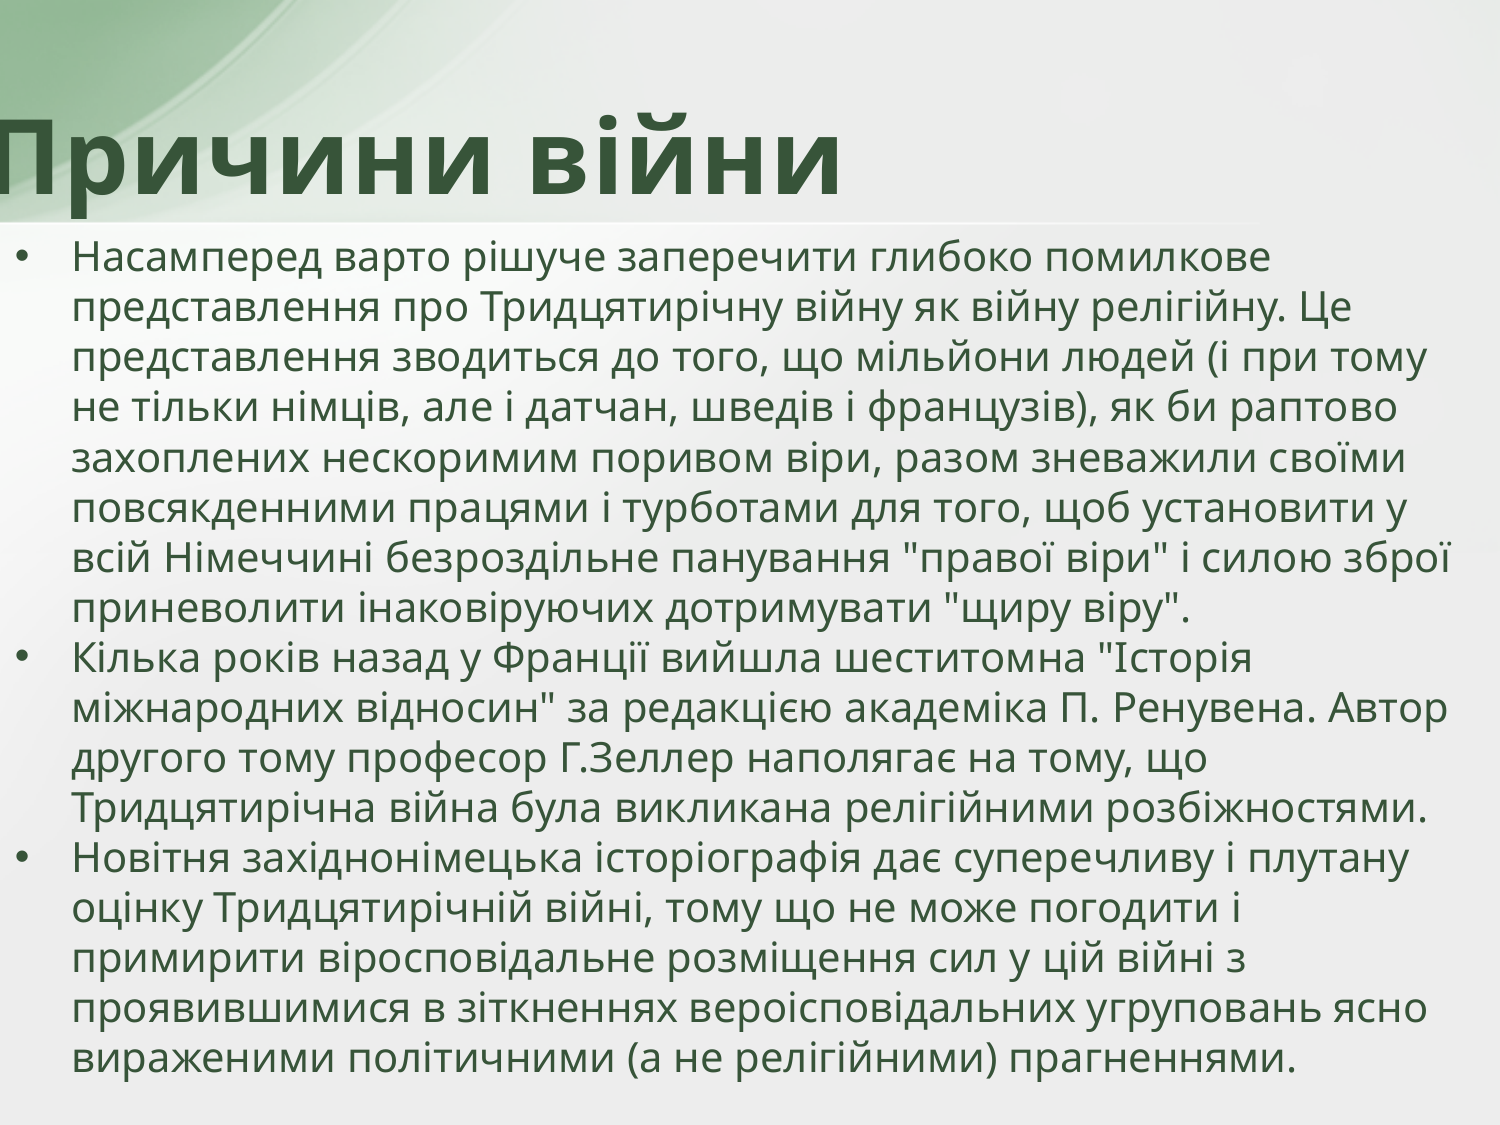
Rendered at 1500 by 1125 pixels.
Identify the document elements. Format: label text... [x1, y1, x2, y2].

picture [0, 0, 1500, 222]
text_box Причини війни [0, 58, 879, 222]
text_box Насамперед варто рішуче заперечити глибоко помилкове представлення про Тридцятирічну війну як війну релігійну. Це представлення зводиться до того, що мільйони людей (і при тому не тільки німців, але і датчан, шведів і французів), як би раптово захоплених нескоримим поривом віри, разом зневажили своїми повсякденними працями і турботами для того, щоб установити у всій Німеччині безроздільне панування "правої віри" і силою зброї приневолити інаковіруючих дотримувати "щиру віру". Кілька років назад у Франції вийшла шеститомна "Історія міжнародних відносин" за редакцією академіка П. Ренувена. Автор другого тому професор Г.Зеллер наполягає на тому, що Тридцятирічна війна була викликана релігійними розбіжностями. Новітня західнонімецька історіографія дає суперечливу і плутану оцінку Тридцятирічній війні, тому що не може погодити і примирити віросповідальне розміщення сил у цій війні з проявившимися в зіткненнях вероісповідальних угруповань ясно вираженими політичними (а не релігійними) прагненнями. [0, 222, 1500, 1125]
